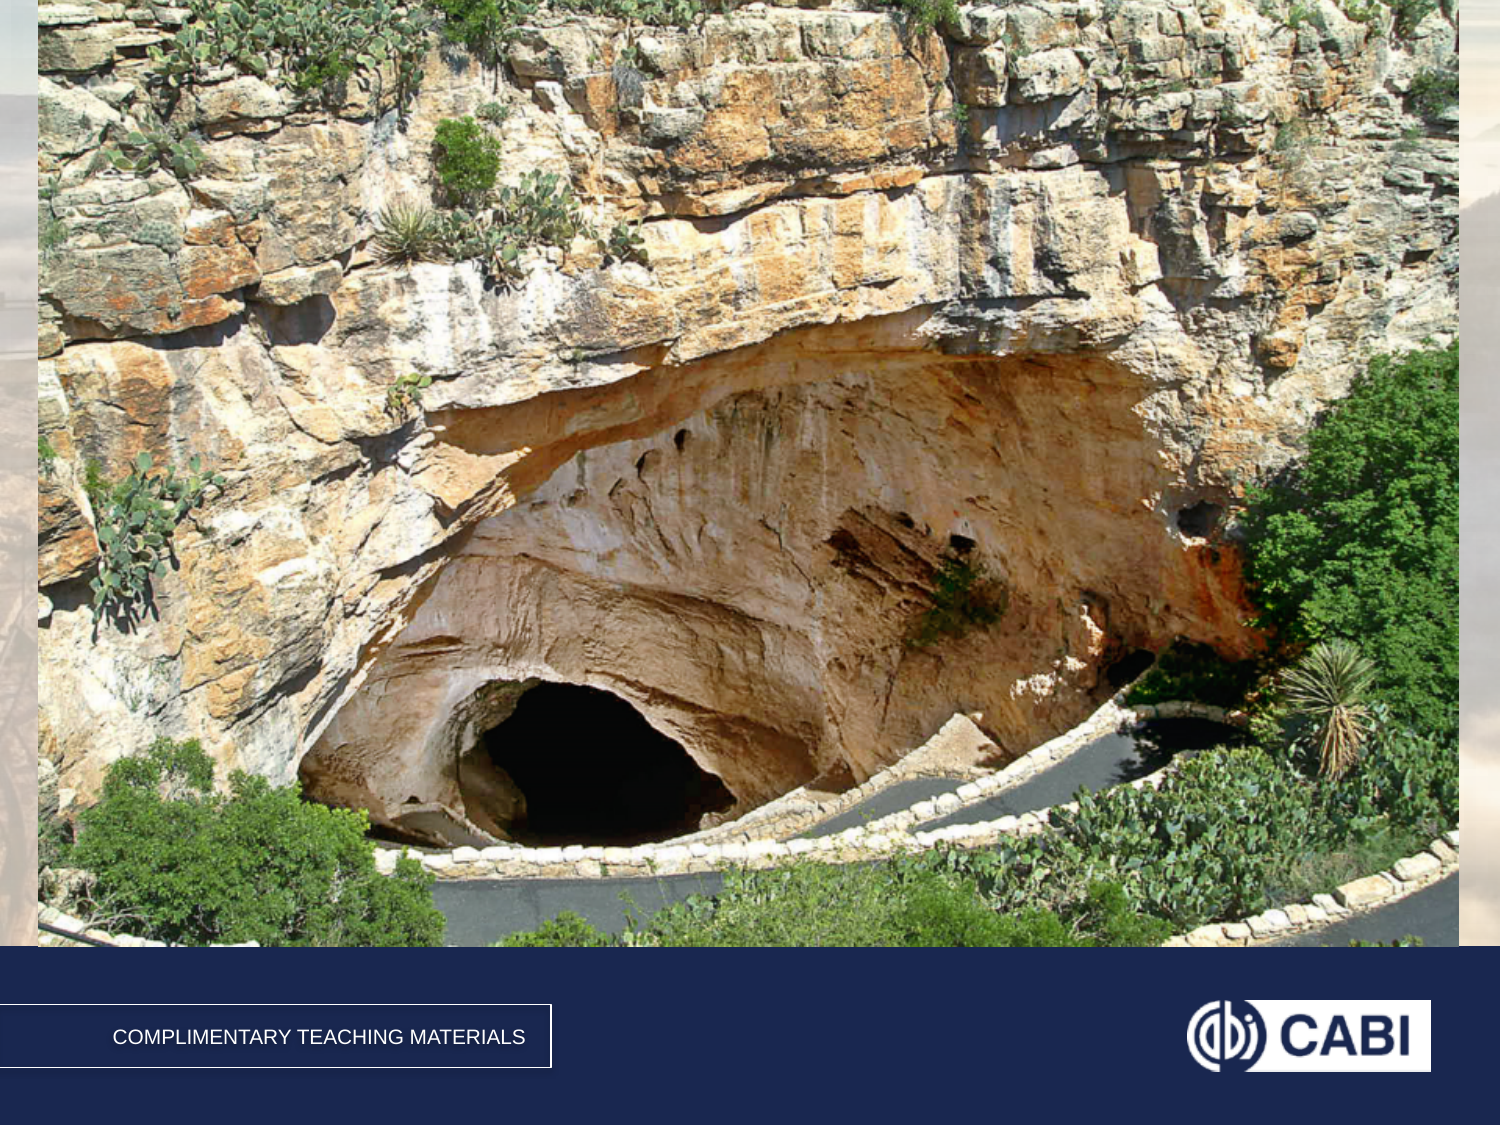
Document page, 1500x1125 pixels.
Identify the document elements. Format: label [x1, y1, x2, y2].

picture [38, 0, 1459, 947]
picture [1187, 1000, 1431, 1072]
